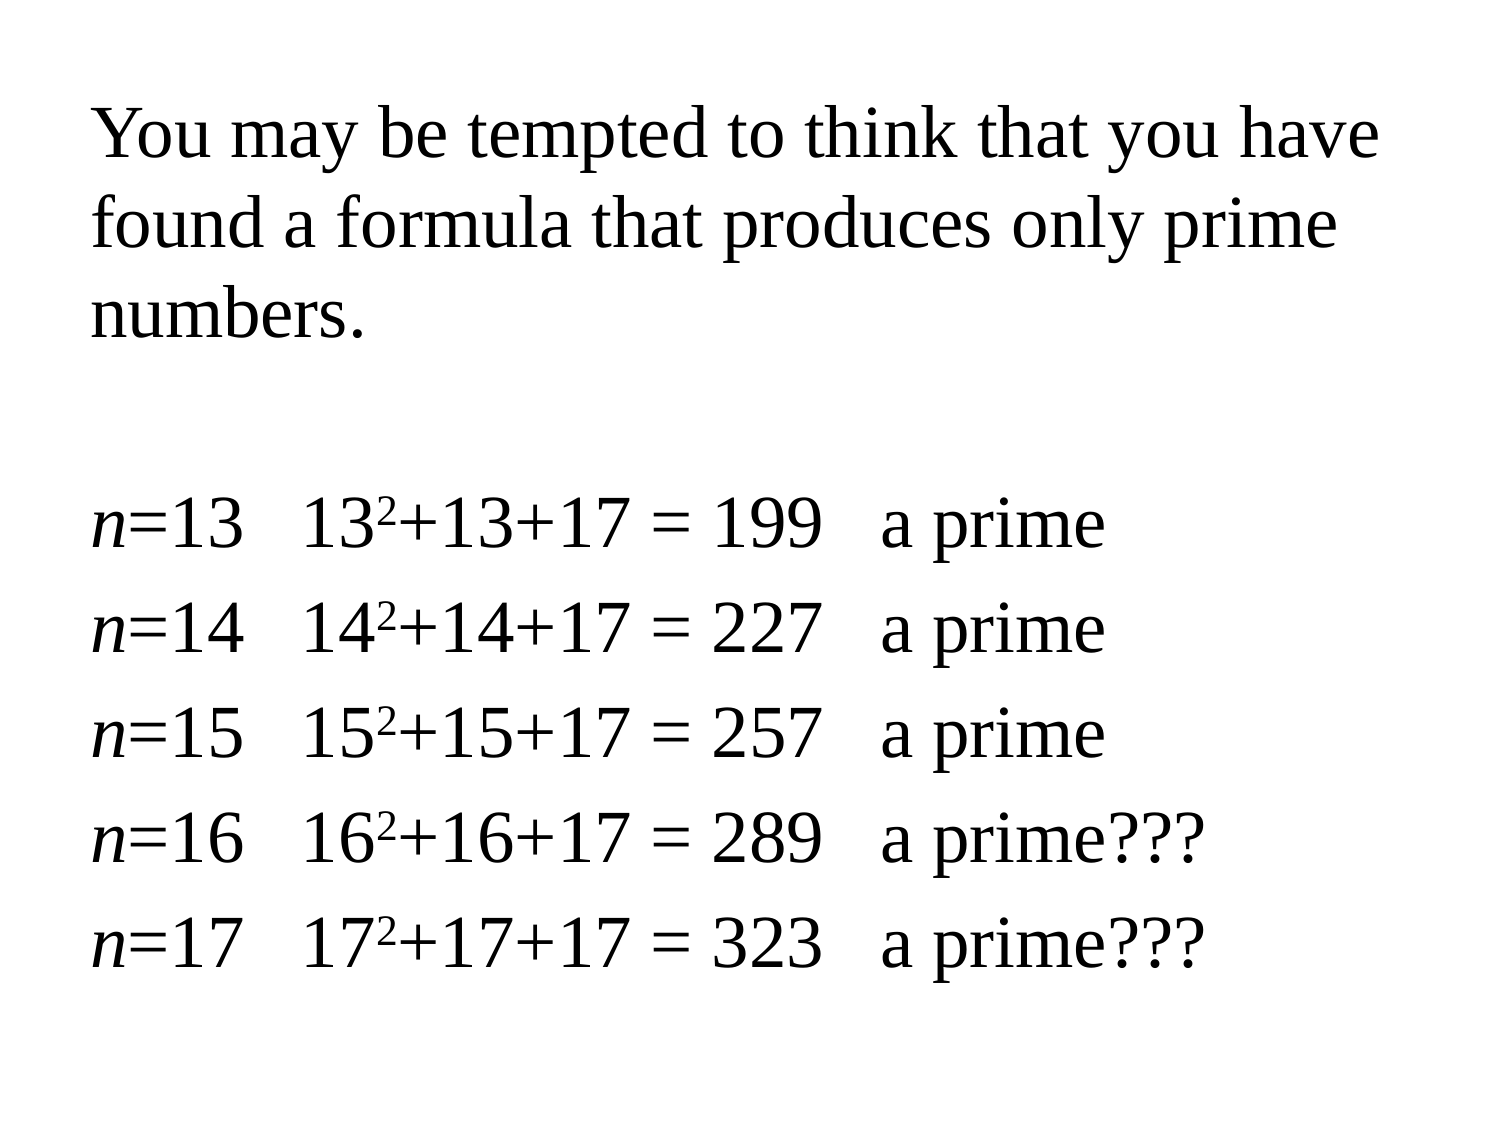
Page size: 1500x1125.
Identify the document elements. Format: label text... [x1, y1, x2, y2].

list You may be tempted to think that you have found a formula that produces only prime numbers. n=13 132+13+17 = 199 a prime n=14 142+14+17 = 227 a prime n=15 152+15+17 = 257 a prime n=16 162+16+17 = 289 a prime??? n=17 172+17+17 = 323 a prime??? [75, 75, 1425, 1005]
